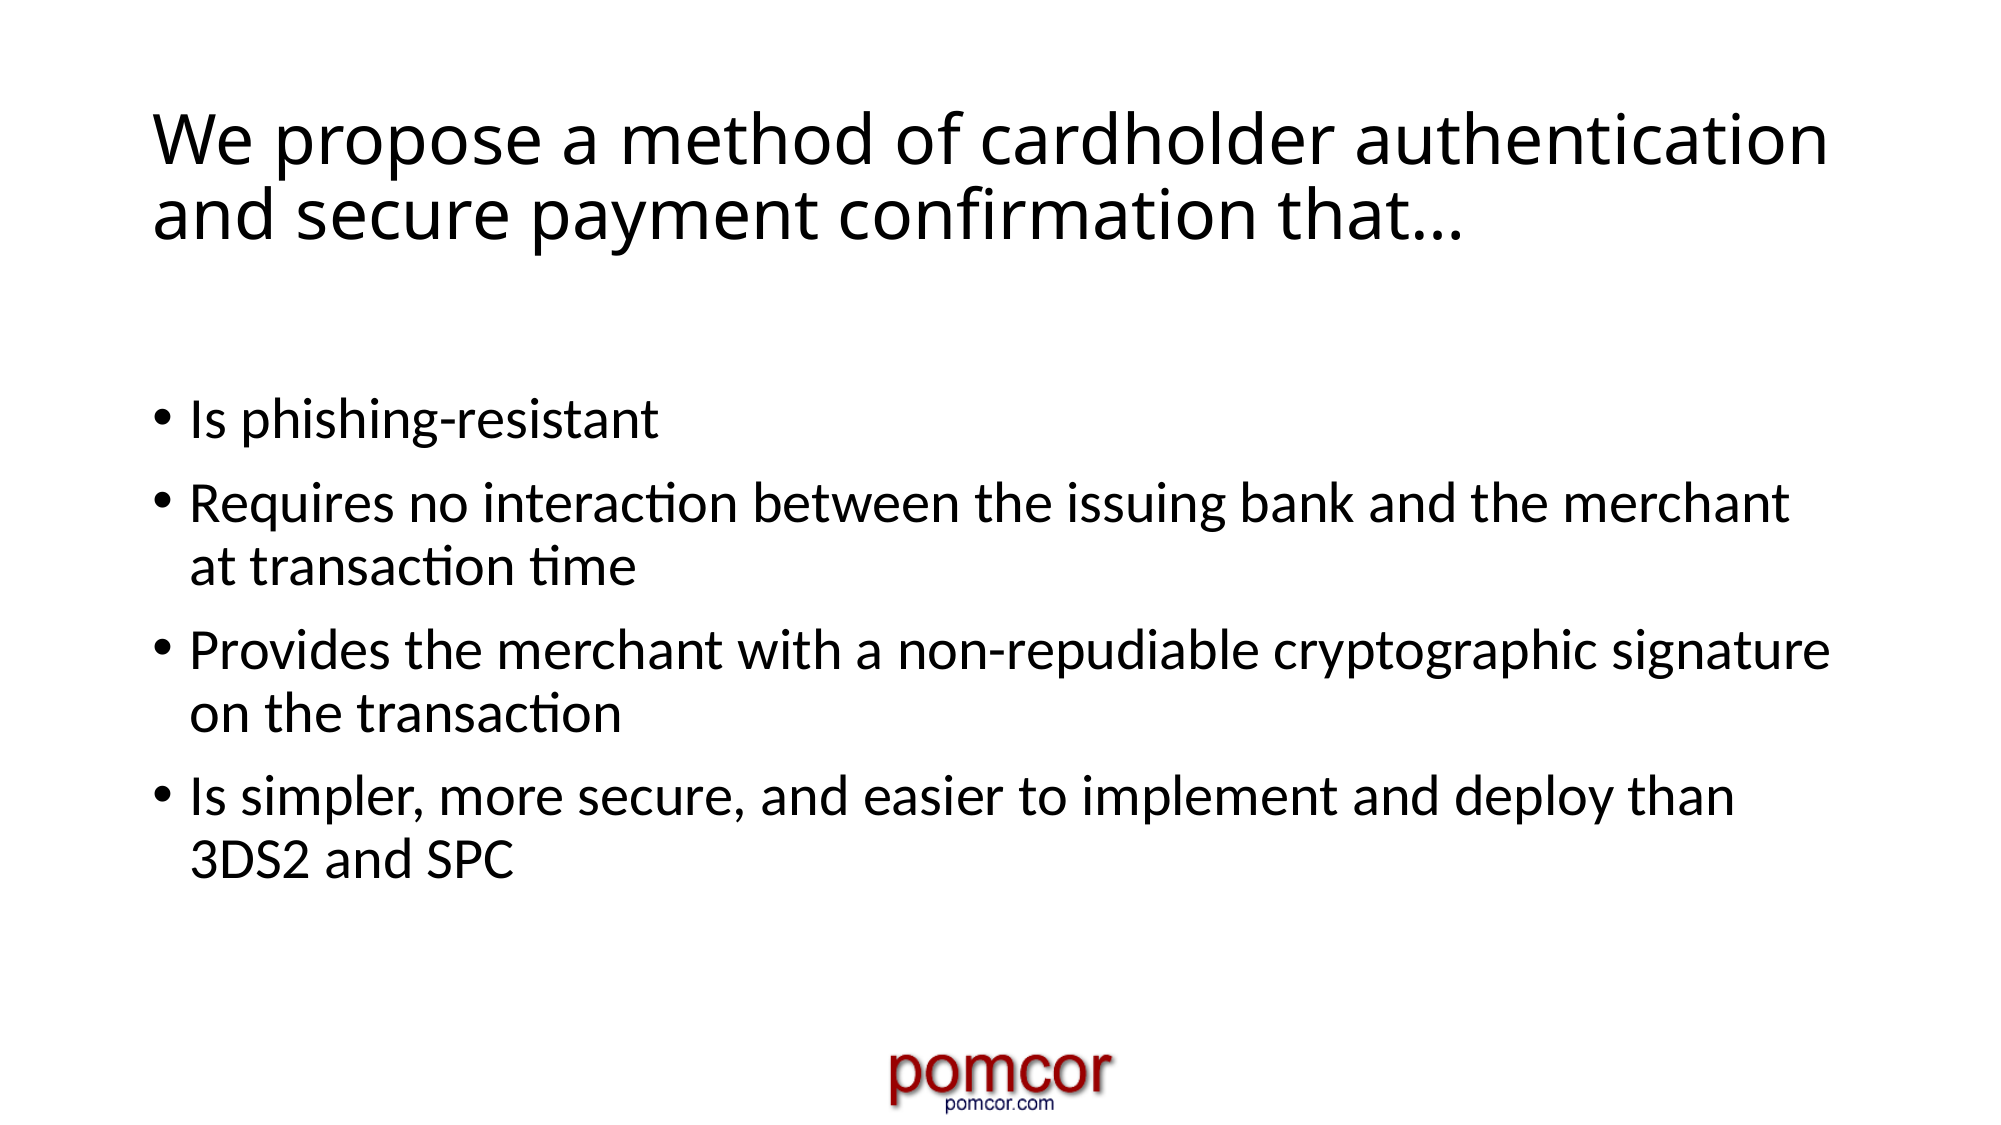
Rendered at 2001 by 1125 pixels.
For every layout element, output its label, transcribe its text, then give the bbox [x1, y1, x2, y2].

title We propose a method of cardholder authentication and secure payment confirmation that… [137, 70, 1863, 289]
list Is phishing-resistant Requires no interaction between the issuing bank and the merchant at transaction time Provides the merchant with a non-repudiable cryptographic signature on the transaction Is simpler, more secure, and easier to implement and deploy than 3DS2 and SPC [137, 380, 1863, 1095]
picture [865, 1095, 1135, 1118]
